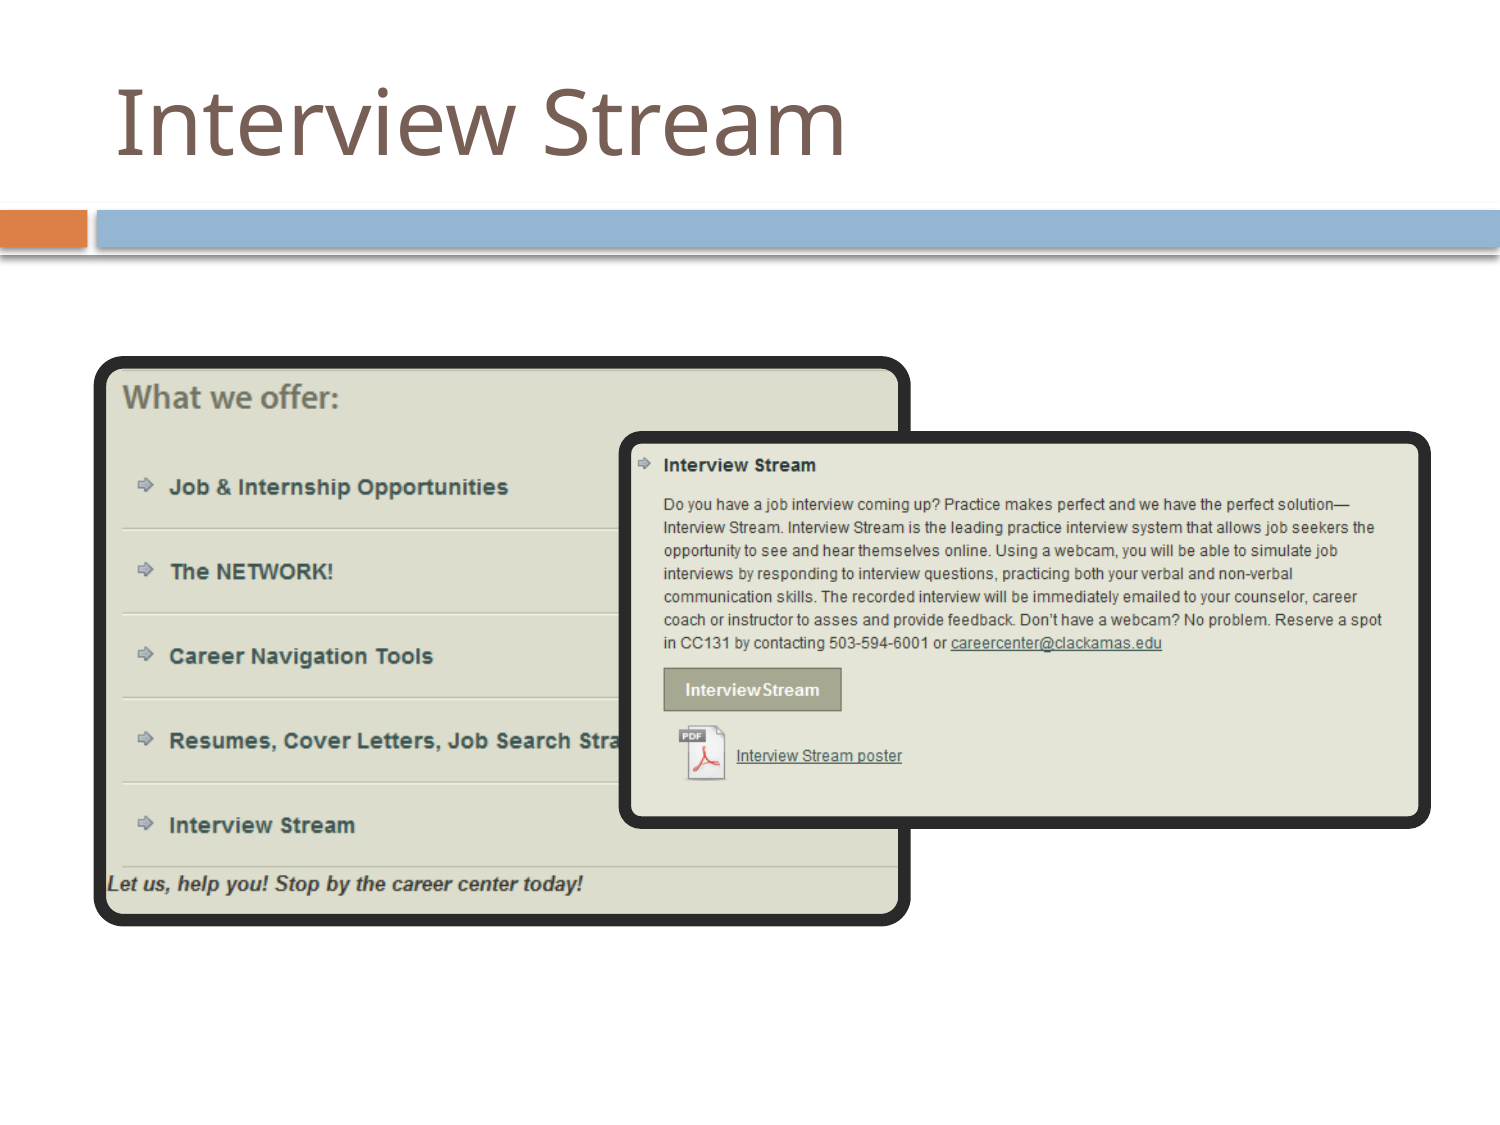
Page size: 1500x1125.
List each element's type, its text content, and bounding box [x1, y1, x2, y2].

title Interview Stream [100, 37, 1438, 200]
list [99, 362, 905, 921]
picture [624, 437, 1425, 823]
